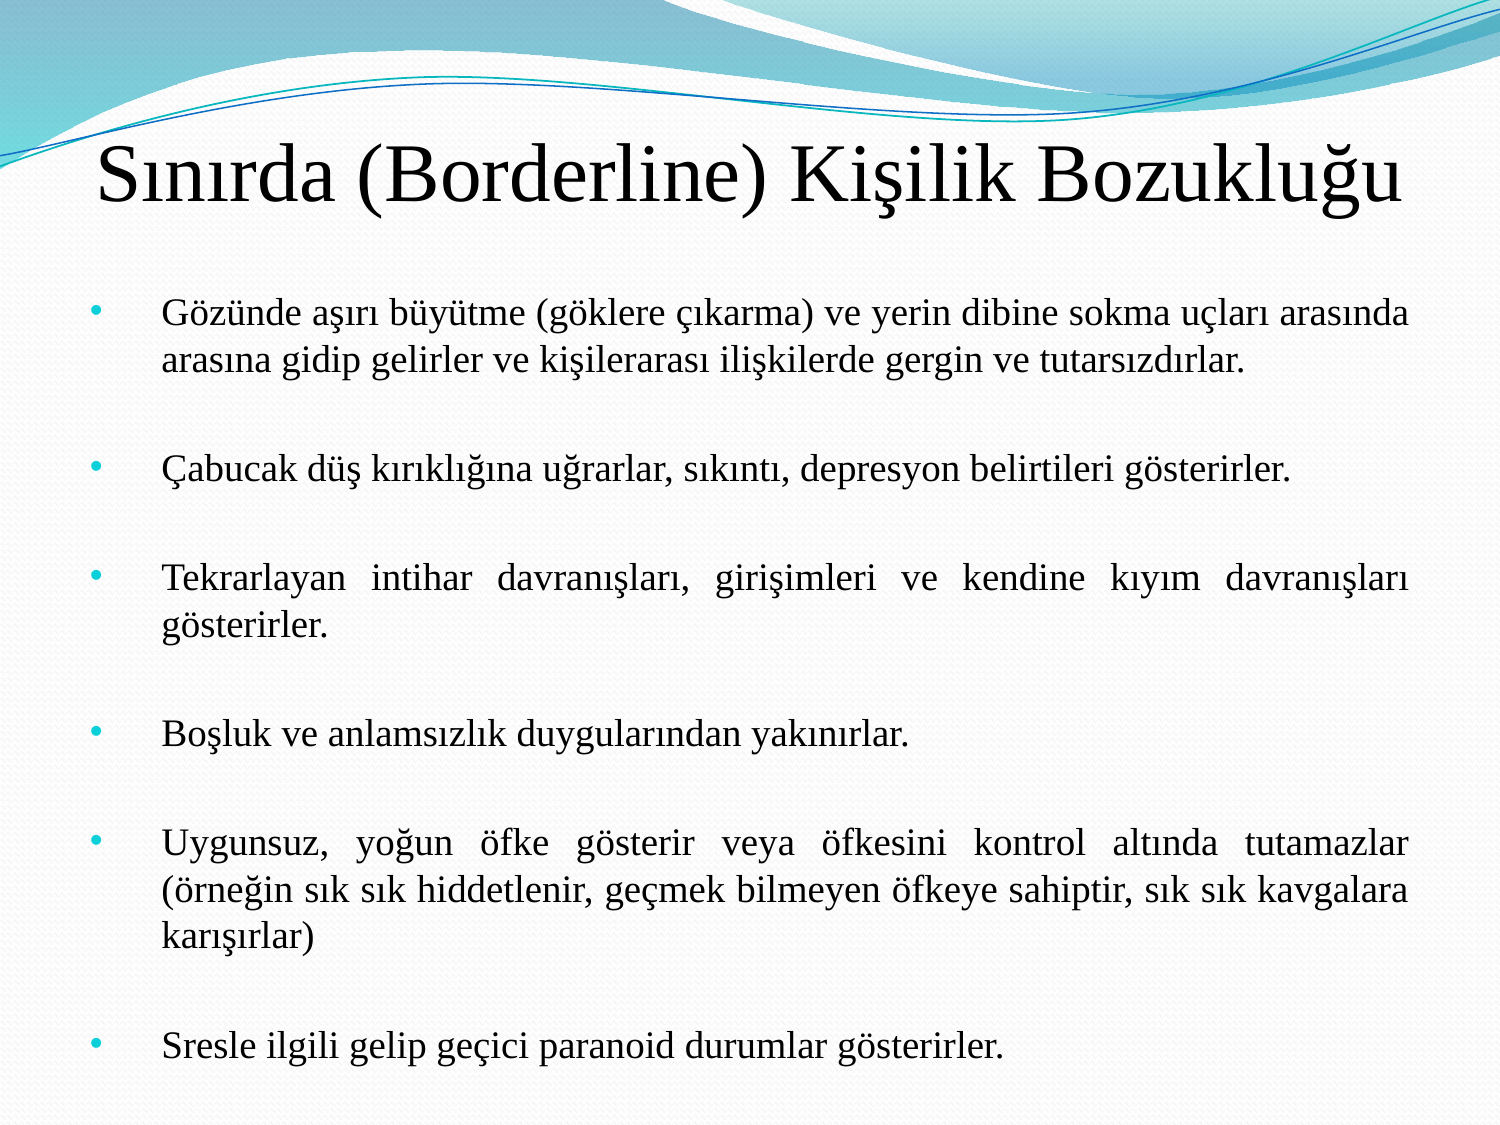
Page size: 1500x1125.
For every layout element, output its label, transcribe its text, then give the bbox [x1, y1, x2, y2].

list Gözünde aşırı büyütme (göklere çıkarma) ve yerin dibine sokma uçları arasında arasına gidip gelirler ve kişilerarası ilişkilerde gergin ve tutarsızdırlar. Çabucak düş kırıklığına uğrarlar, sıkıntı, depresyon belirtileri gösterirler. Tekrarlayan intihar davranışları, girişimleri ve kendine kıyım davranışları gösterirler. Boşluk ve anlamsızlık duygularından yakınırlar. Uygunsuz, yoğun öfke gösterir veya öfkesini kontrol altında tutamazlar (örneğin sık sık hiddetlenir, geçmek bilmeyen öfkeye sahiptir, sık sık kavgalara karışırlar) Sresle ilgili gelip geçici paranoid durumlar gösterirler. [75, 278, 1425, 1087]
title Sınırda (Borderline) Kişilik Bozukluğu [75, 30, 1425, 219]
